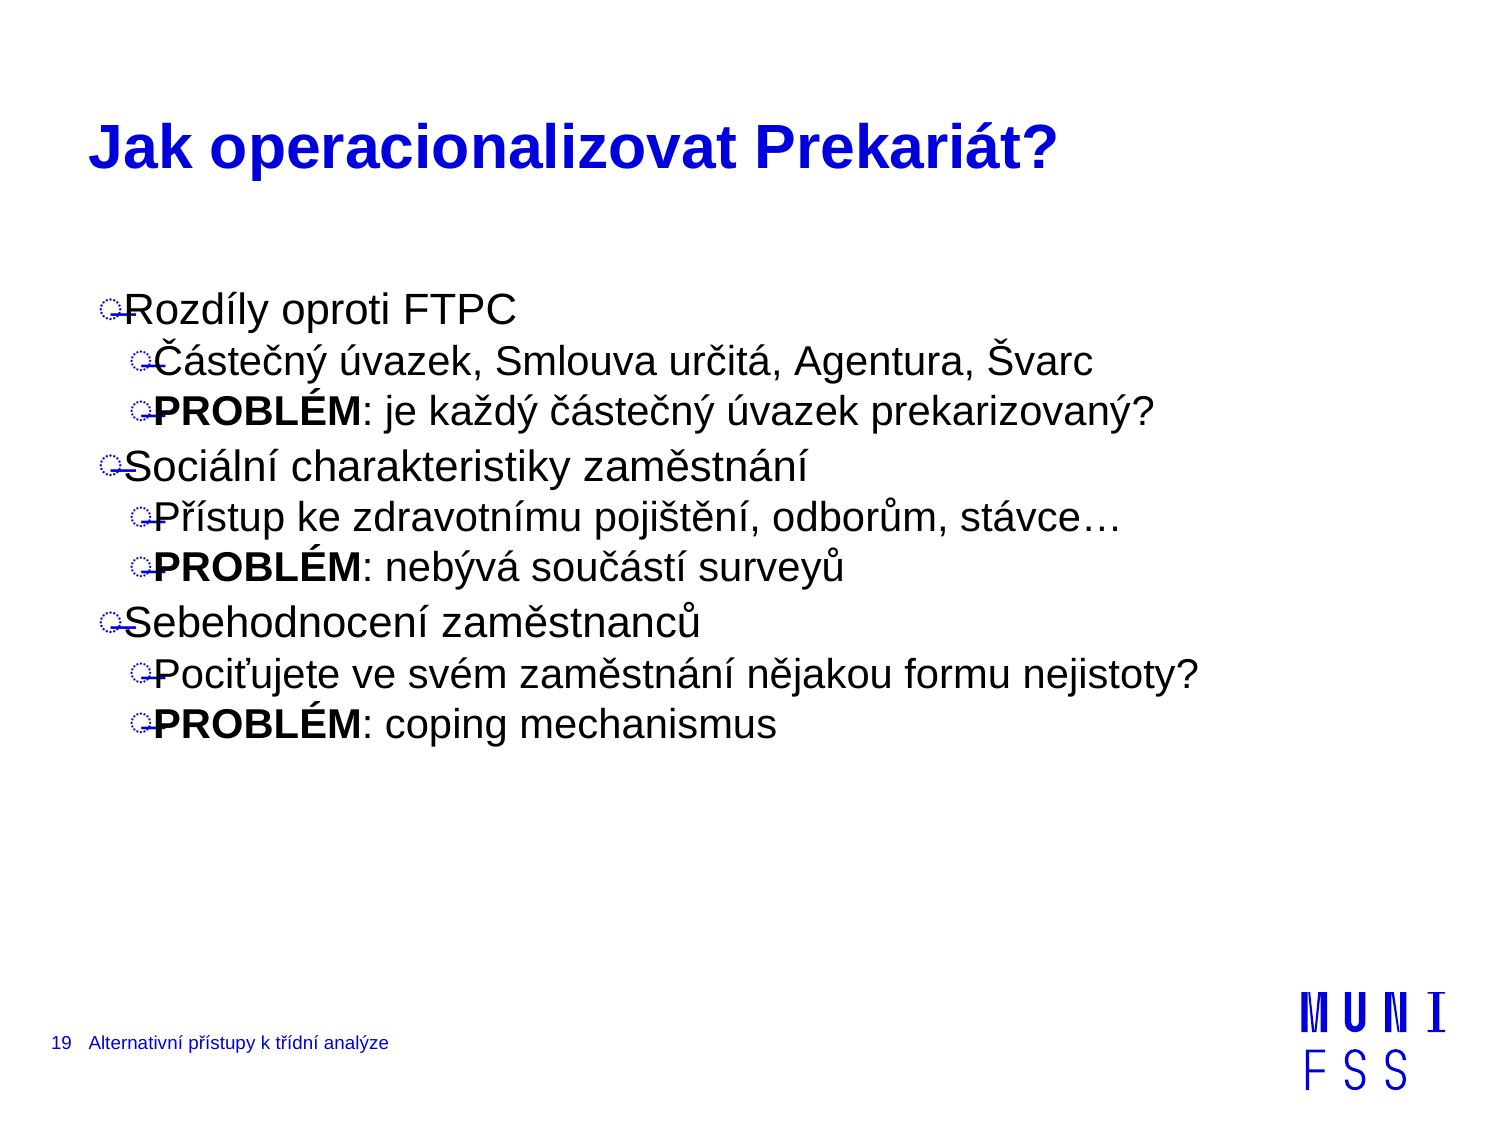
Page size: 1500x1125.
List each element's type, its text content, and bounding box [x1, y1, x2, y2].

title Jak operacionalizovat Prekariát? [88, 118, 1412, 193]
slide_number 19 [50, 1021, 82, 1063]
footer Alternativní přístupy k třídní analýze [88, 1021, 1063, 1063]
list Rozdíly oproti FTPC Částečný úvazek, Smlouva určitá, Agentura, Švarc PROBLÉM: je každý částečný úvazek prekarizovaný? Sociální charakteristiky zaměstnání Přístup ke zdravotnímu pojištění, odborům, stávce… PROBLÉM: nebývá součástí surveyů Sebehodnocení zaměstnanců Pociťujete ve svém zaměstnání nějakou formu nejistoty? PROBLÉM: coping mechanismus [88, 277, 1412, 957]
